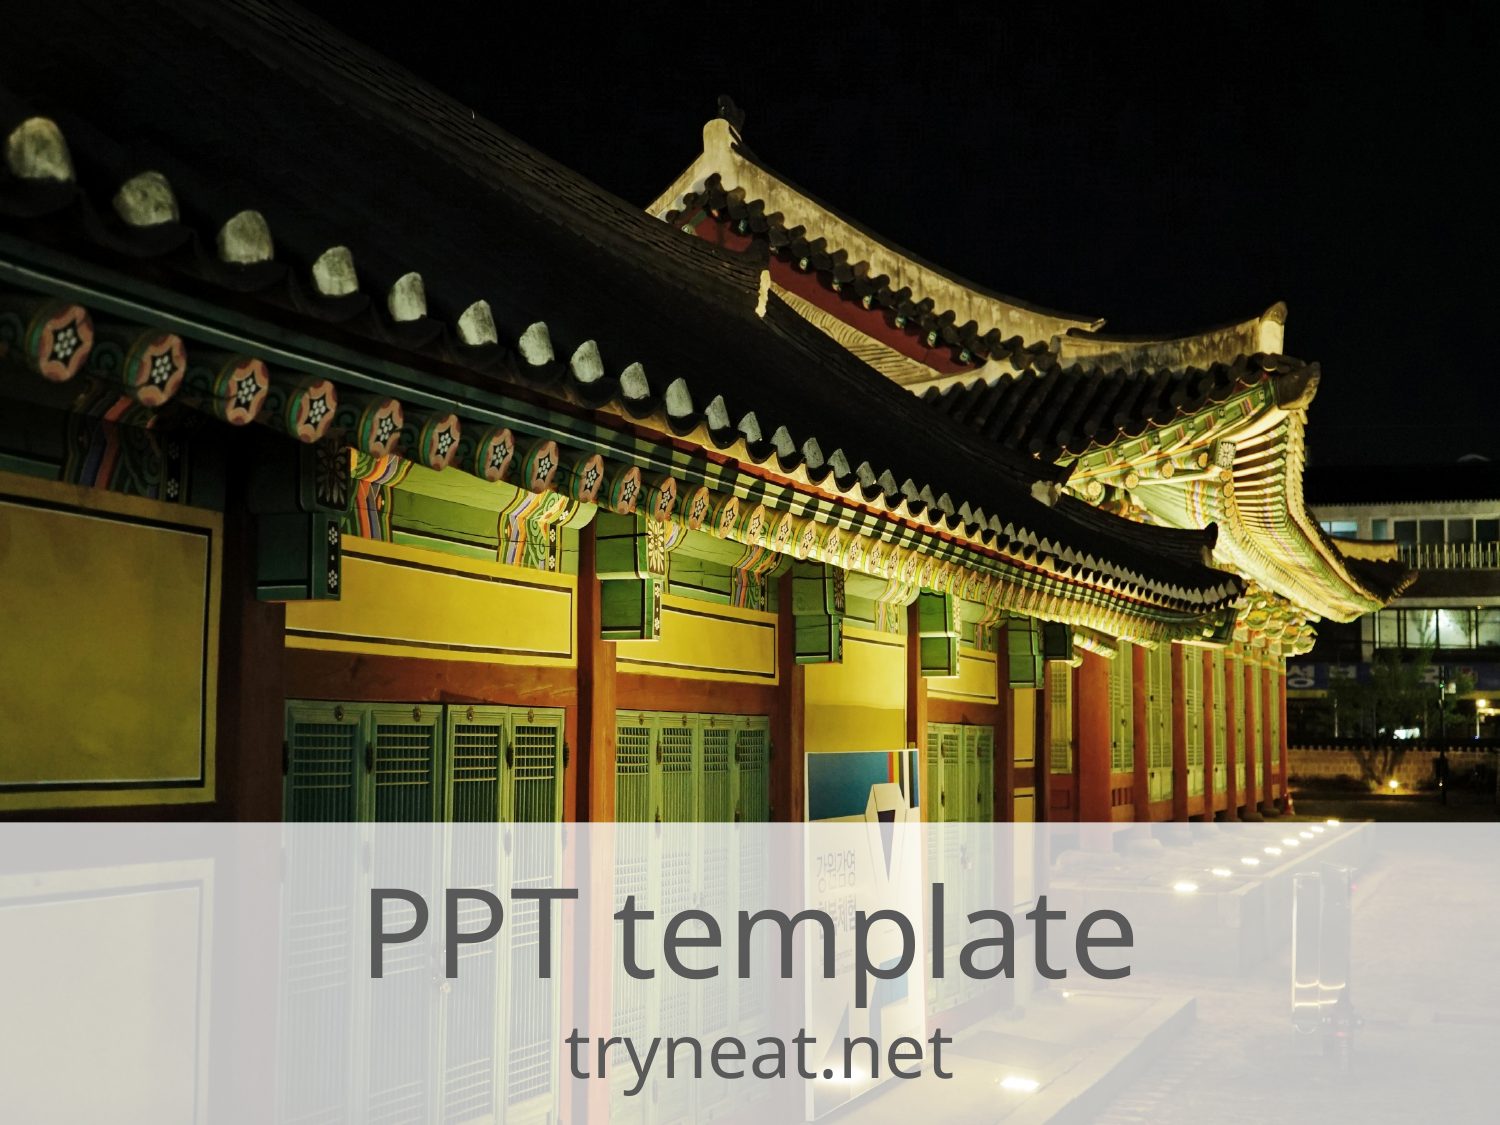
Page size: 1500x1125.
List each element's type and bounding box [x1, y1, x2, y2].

text_box [0, 0, 1500, 1125]
